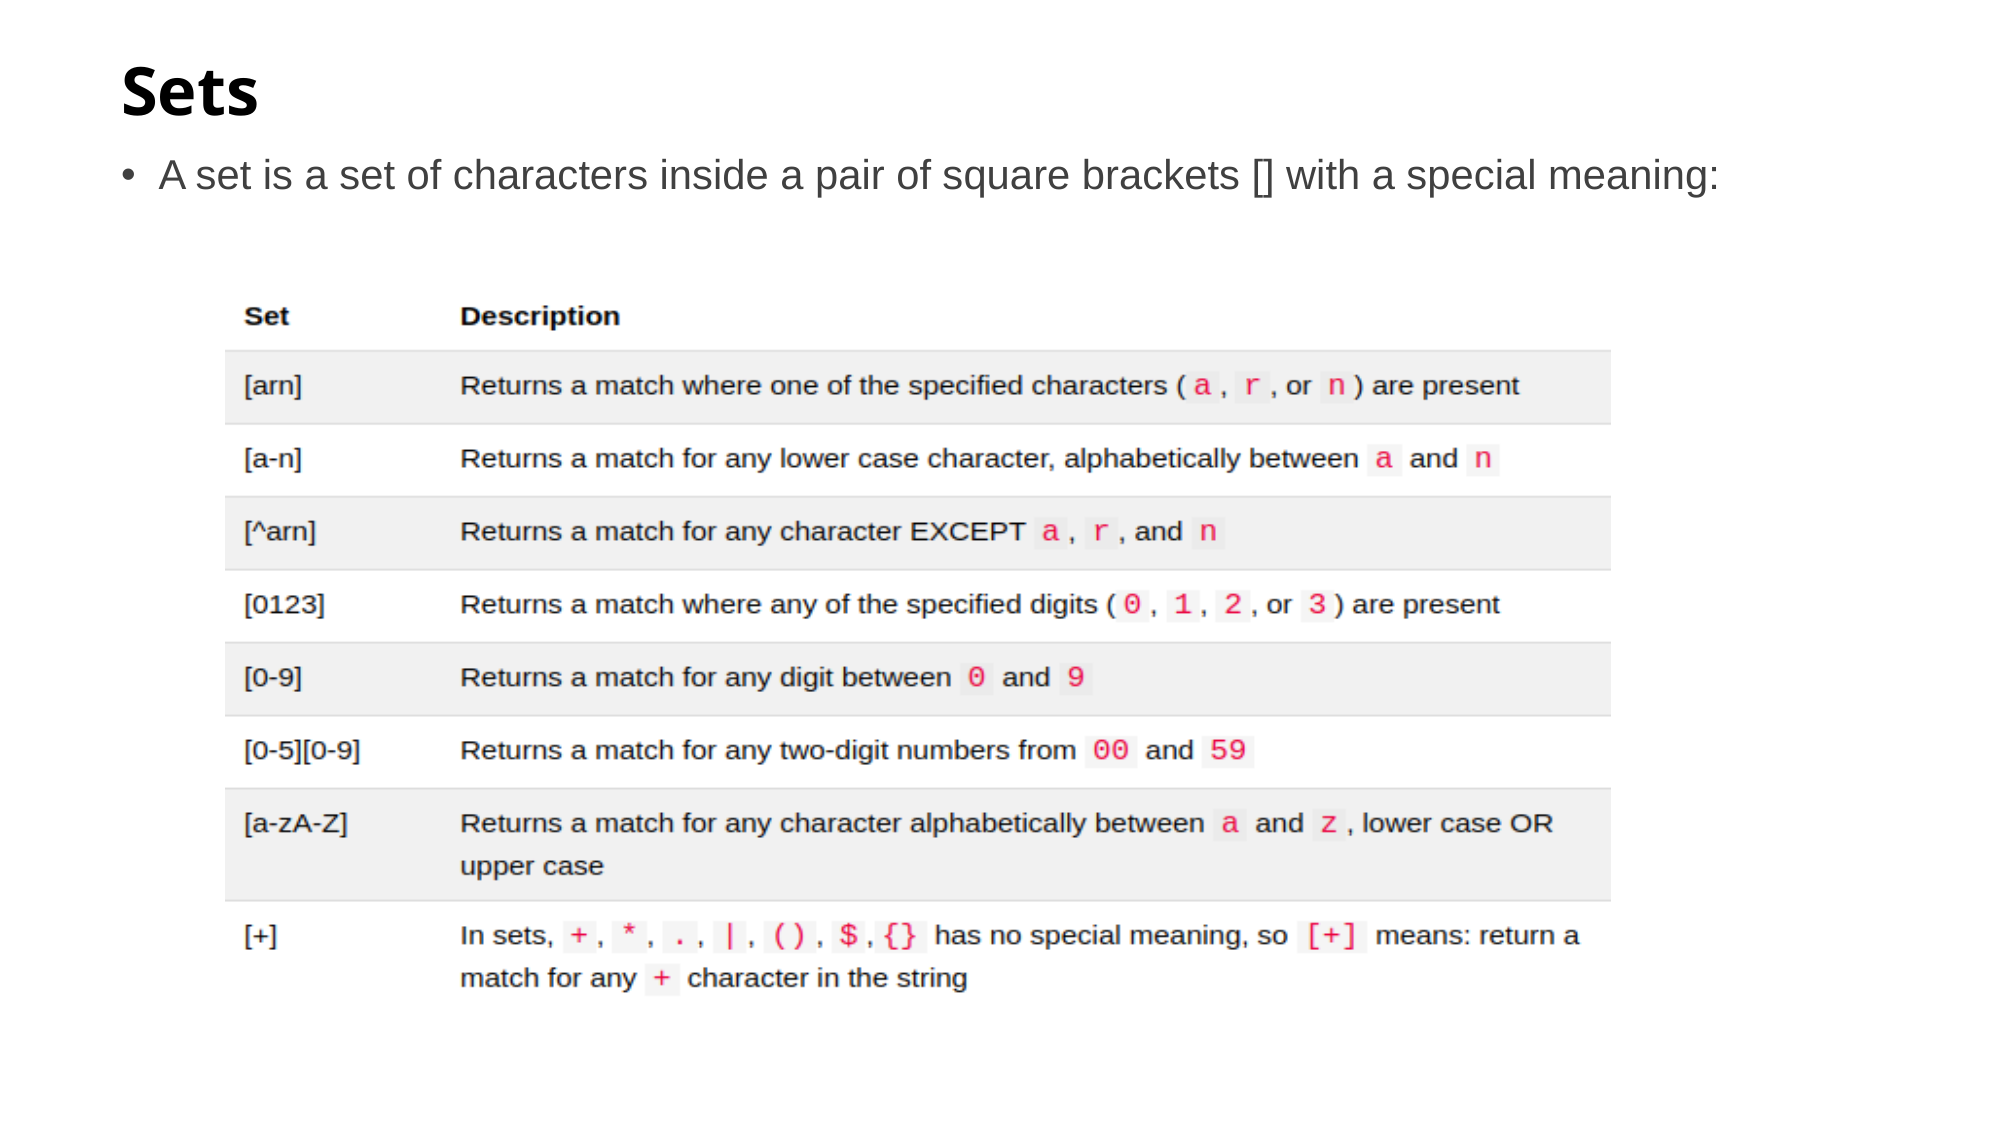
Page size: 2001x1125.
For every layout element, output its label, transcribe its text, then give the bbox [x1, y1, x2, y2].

title Sets [106, 42, 1832, 146]
list A set is a set of characters inside a pair of square brackets [] with a special meaning: [106, 146, 1832, 1014]
picture [225, 297, 1611, 1014]
